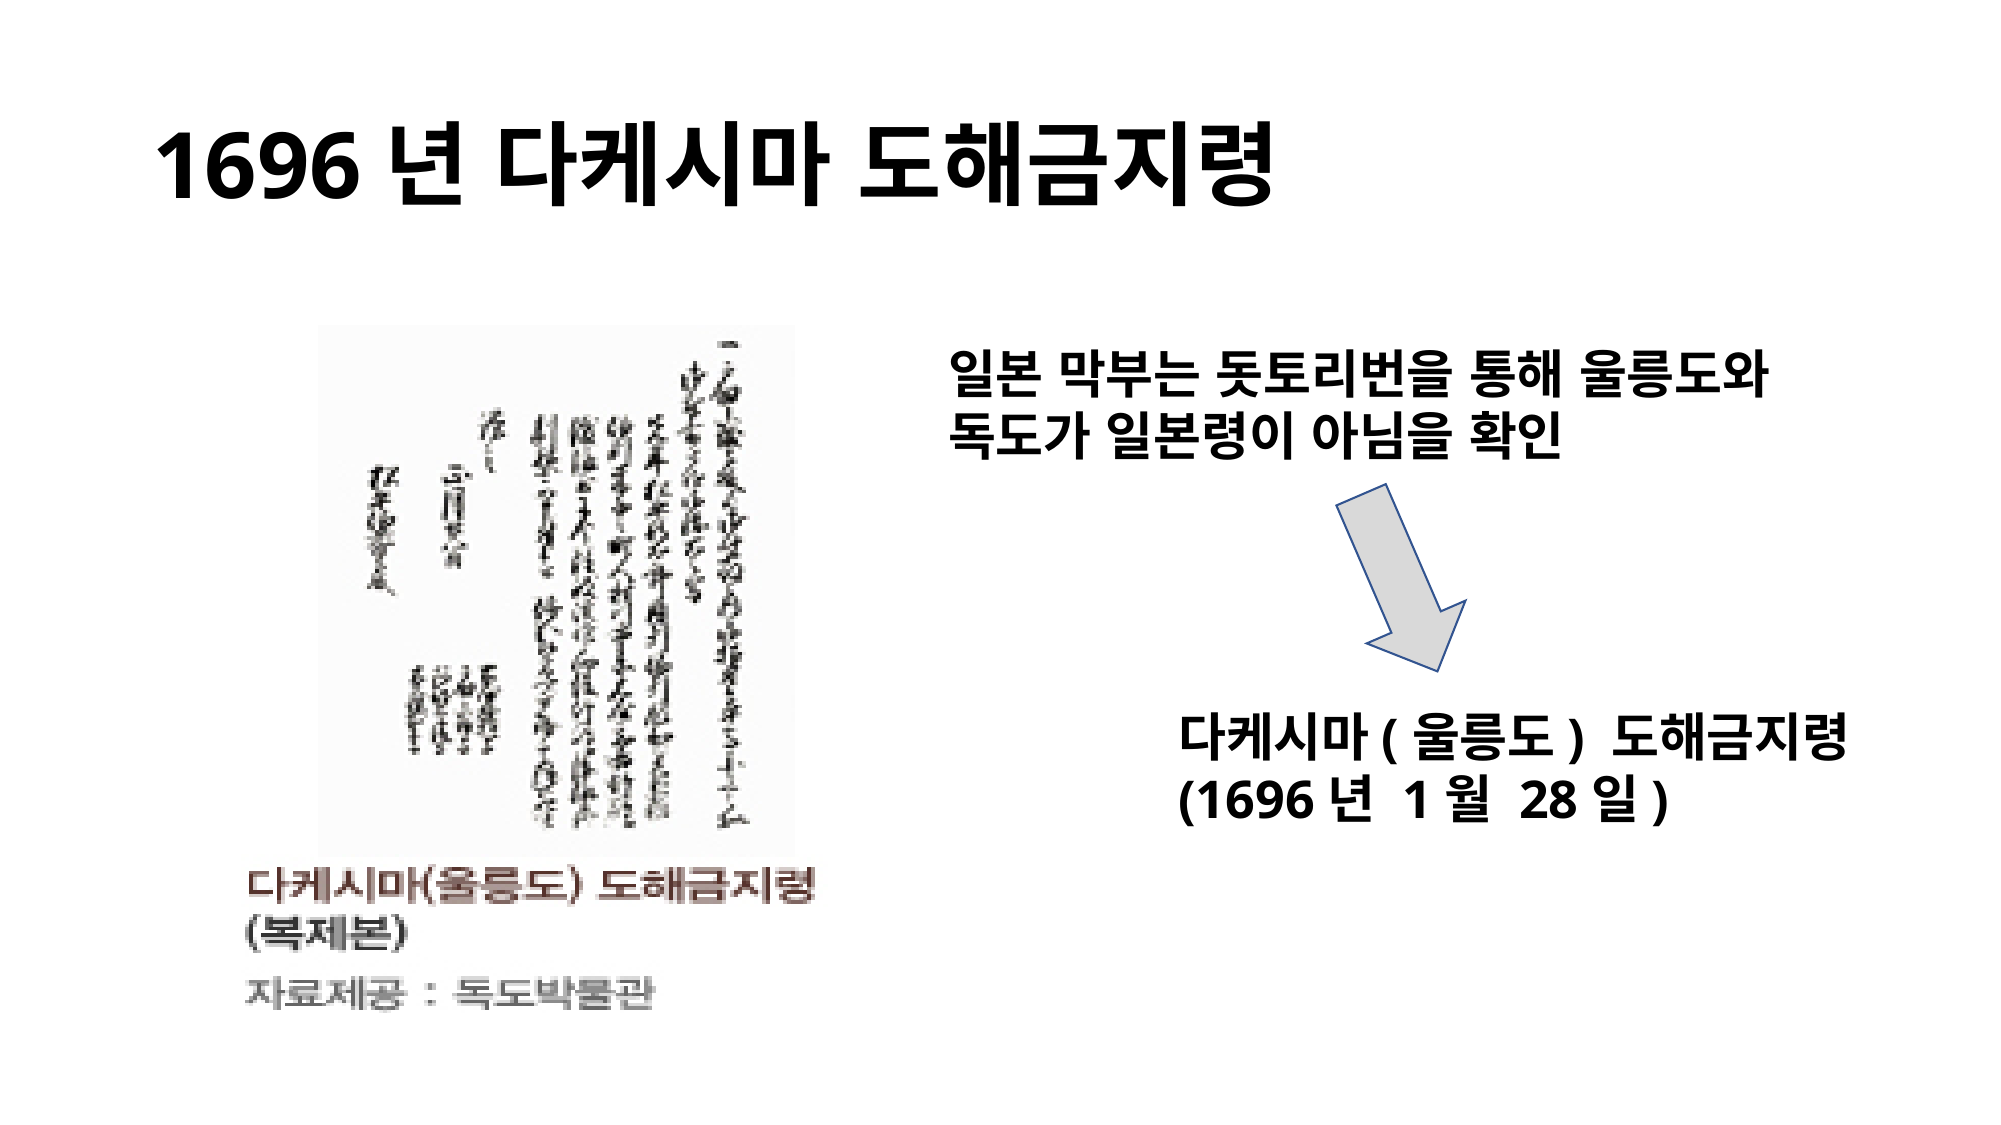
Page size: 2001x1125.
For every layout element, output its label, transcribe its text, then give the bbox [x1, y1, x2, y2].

title 1696년 다케시마 도해금지령 [137, 59, 1863, 278]
text_box 다케시마(울릉도) 도해금지령(1696년 1월 28일) [1163, 696, 1982, 882]
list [241, 325, 934, 1020]
text_box [1335, 482, 1468, 673]
text_box 일본 막부는 돗토리번을 통해 울릉도와 독도가 일본령이 아님을 확인 [934, 333, 1819, 474]
